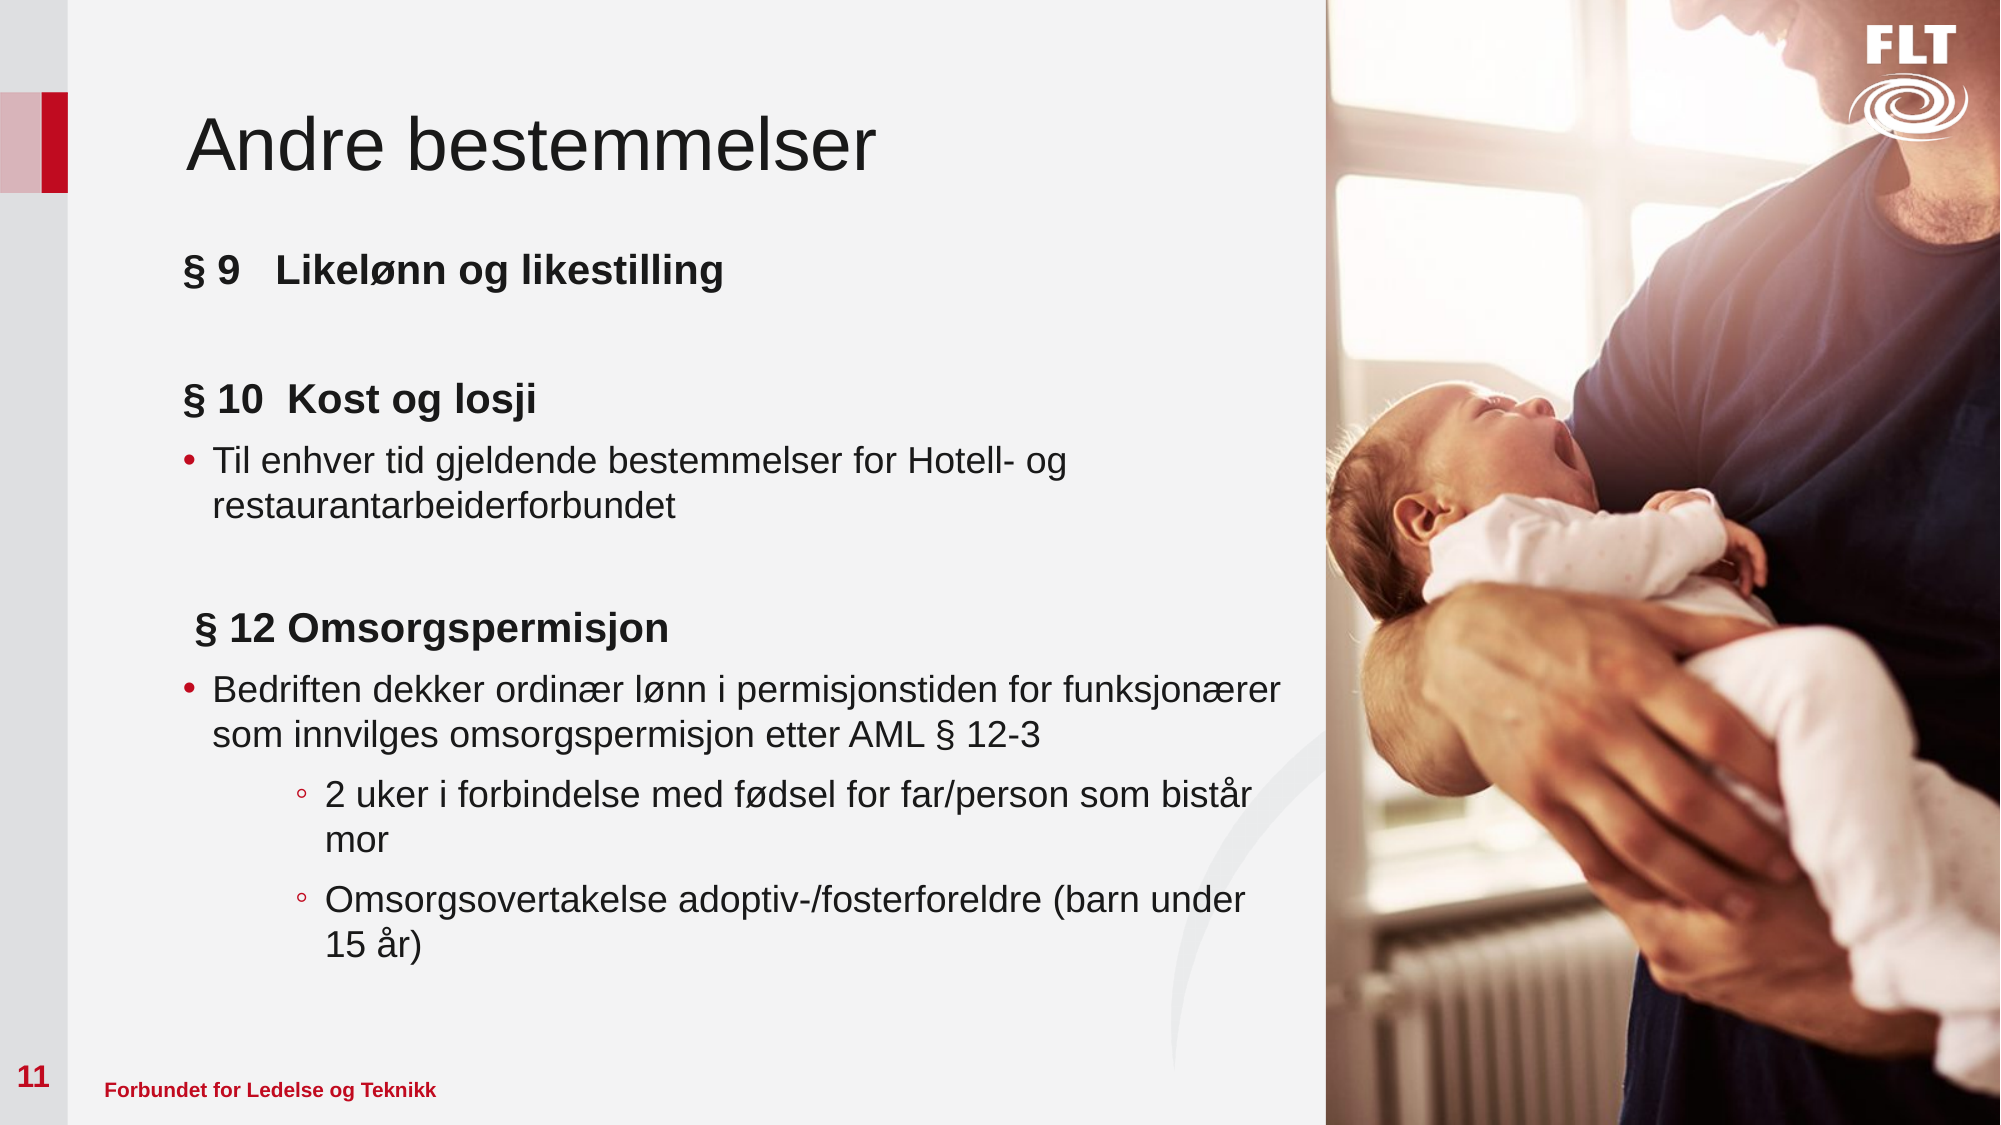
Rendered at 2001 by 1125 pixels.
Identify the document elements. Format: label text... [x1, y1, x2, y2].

picture [1171, 0, 2000, 1125]
list § 9 Likelønn og likestilling § 10 Kost og losji Til enhver tid gjeldende bestemmelser for Hotell- og restaurantarbeiderforbundet § 12 Omsorgspermisjon Bedriften dekker ordinær lønn i permisjonstiden for funksjonærer som innvilges omsorgspermisjon etter AML § 12-3 2 uker i forbindelse med fødsel for far/person som bistår mor Omsorgsovertakelse adoptiv-/fosterforeldre (barn under 15 år) [183, 242, 1295, 986]
title Andre bestemmelser [0, 92, 1325, 193]
slide_number 11 [0, 1035, 71, 1114]
